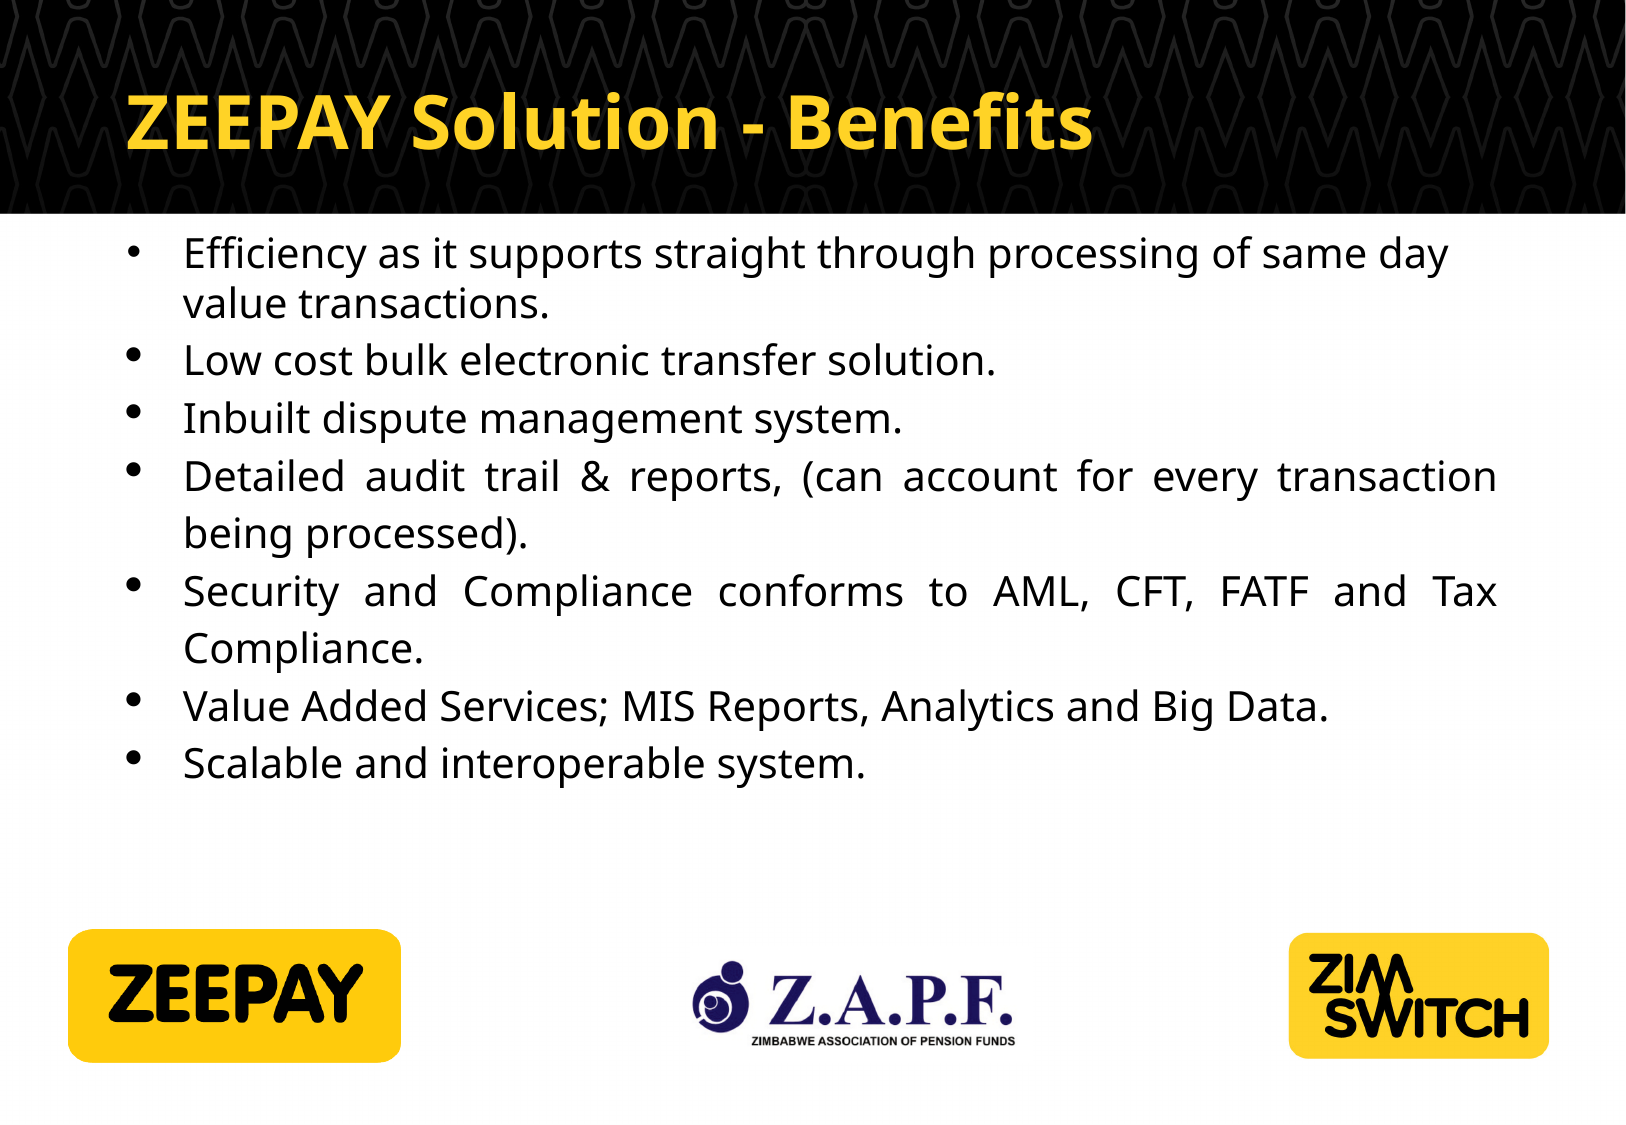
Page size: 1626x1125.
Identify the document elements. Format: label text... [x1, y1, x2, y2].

list Efficiency as it supports straight through processing of same day value transactions. Low cost bulk electronic transfer solution. Inbuilt dispute management system. Detailed audit trail & reports, (can account for every transaction being processed). Security and Compliance conforms to AML, CFT, FATF and Tax Compliance. Value Added Services; MIS Reports, Analytics and Big Data. Scalable and interoperable system. [111, 218, 1514, 831]
title ZEEPAY Solution - Benefits [111, 47, 1577, 204]
picture [0, 0, 1626, 1125]
